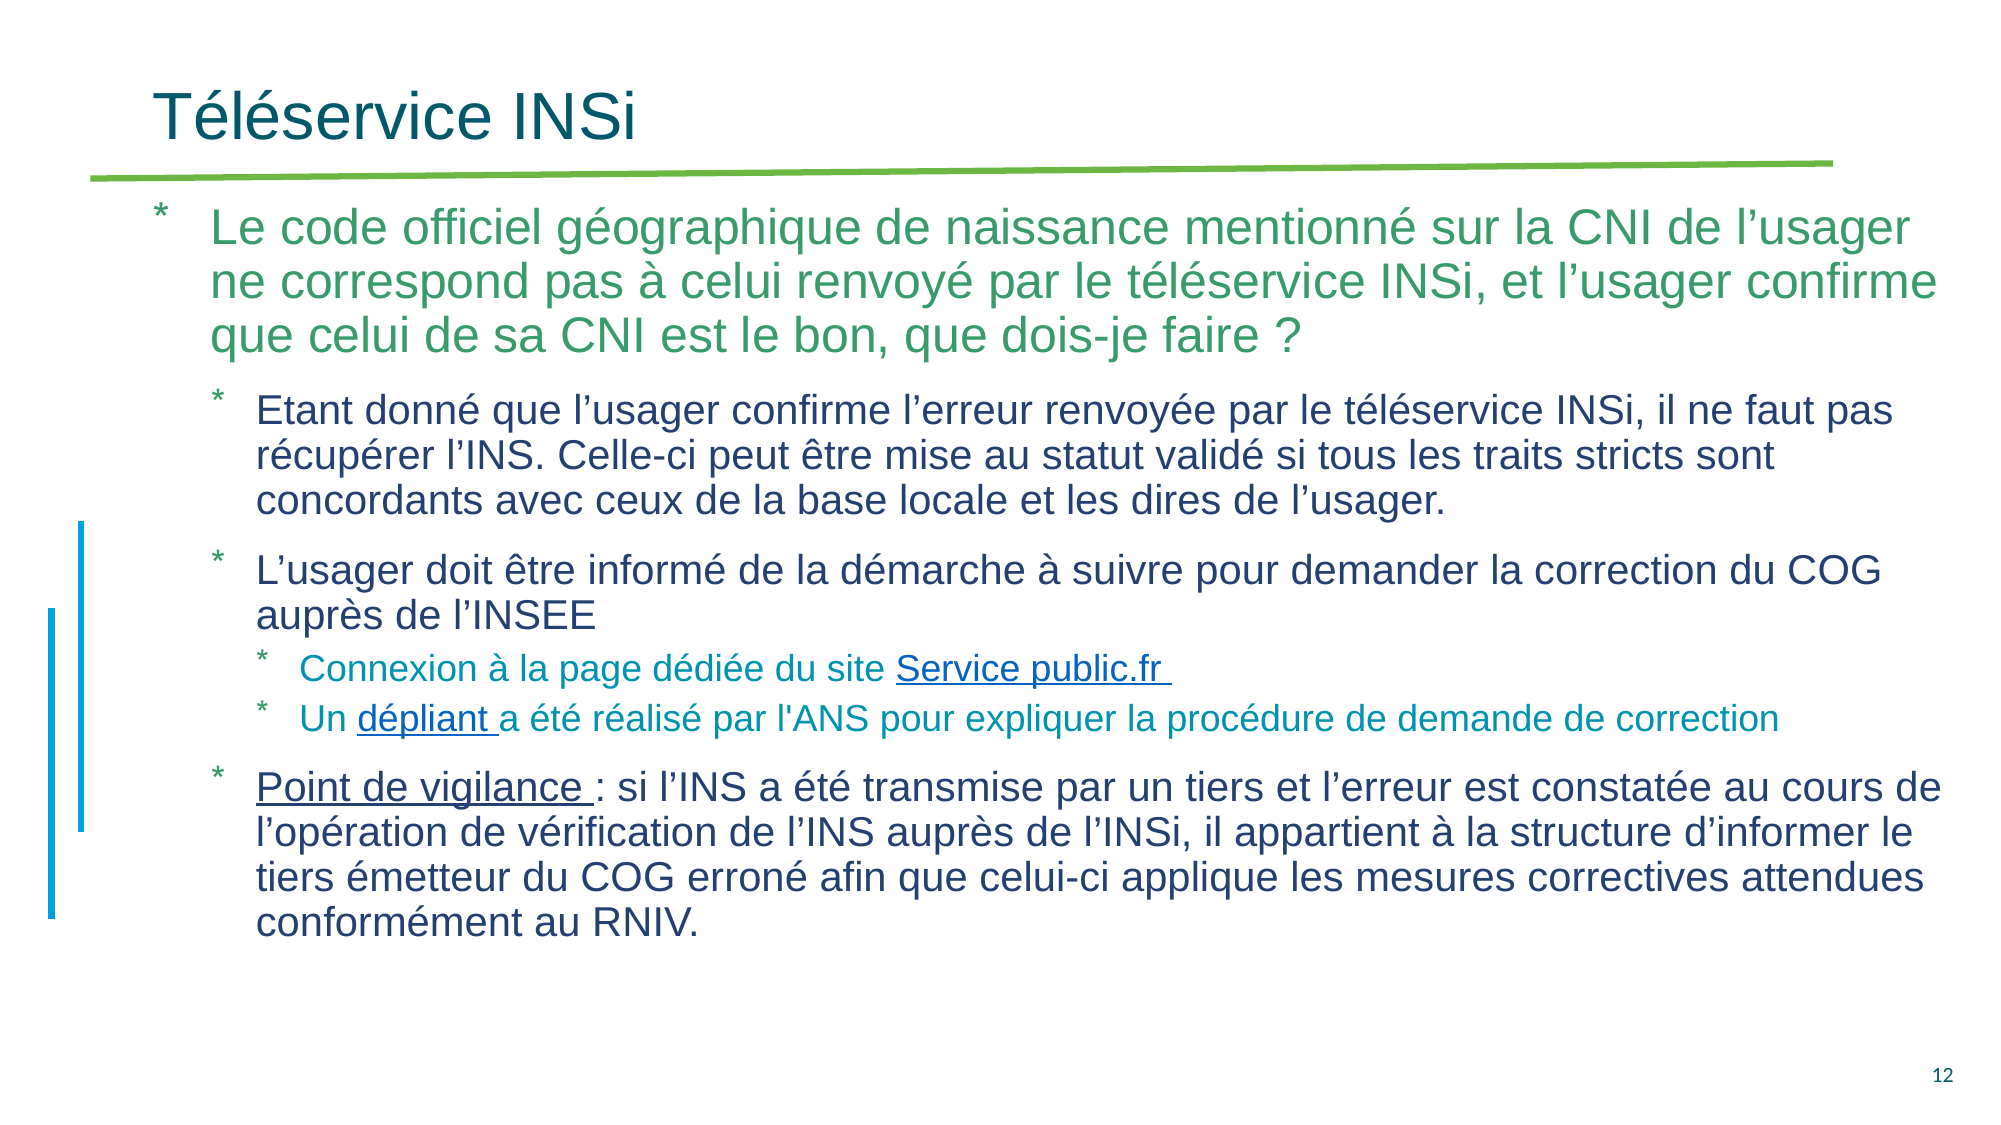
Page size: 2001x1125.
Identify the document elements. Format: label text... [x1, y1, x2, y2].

list Le code officiel géographique de naissance mentionné sur la CNI de l’usager ne correspond pas à celui renvoyé par le téléservice INSi, et l’usager confirme que celui de sa CNI est le bon, que dois-je faire ? Etant donné que l’usager confirme l’erreur renvoyée par le téléservice INSi, il ne faut pas récupérer l’INS. Celle-ci peut être mise au statut validé si tous les traits stricts sont concordants avec ceux de la base locale et les dires de l’usager. L’usager doit être informé de la démarche à suivre pour demander la correction du COG auprès de l’INSEE Connexion à la page dédiée du site Service public.fr Un dépliant a été réalisé par l'ANS pour expliquer la procédure de demande de correction Point de vigilance : si l’INS a été transmise par un tiers et l’erreur est constatée au cours de l’opération de vérification de l’INS auprès de l’INSi, il appartient à la structure d’informer le tiers émetteur du COG erroné afin que celui-ci applique les mesures correctives attendues conformément au RNIV. [137, 193, 1969, 1049]
title Téléservice INSi [137, 71, 1834, 164]
slide_number 12 [1859, 1048, 1969, 1100]
